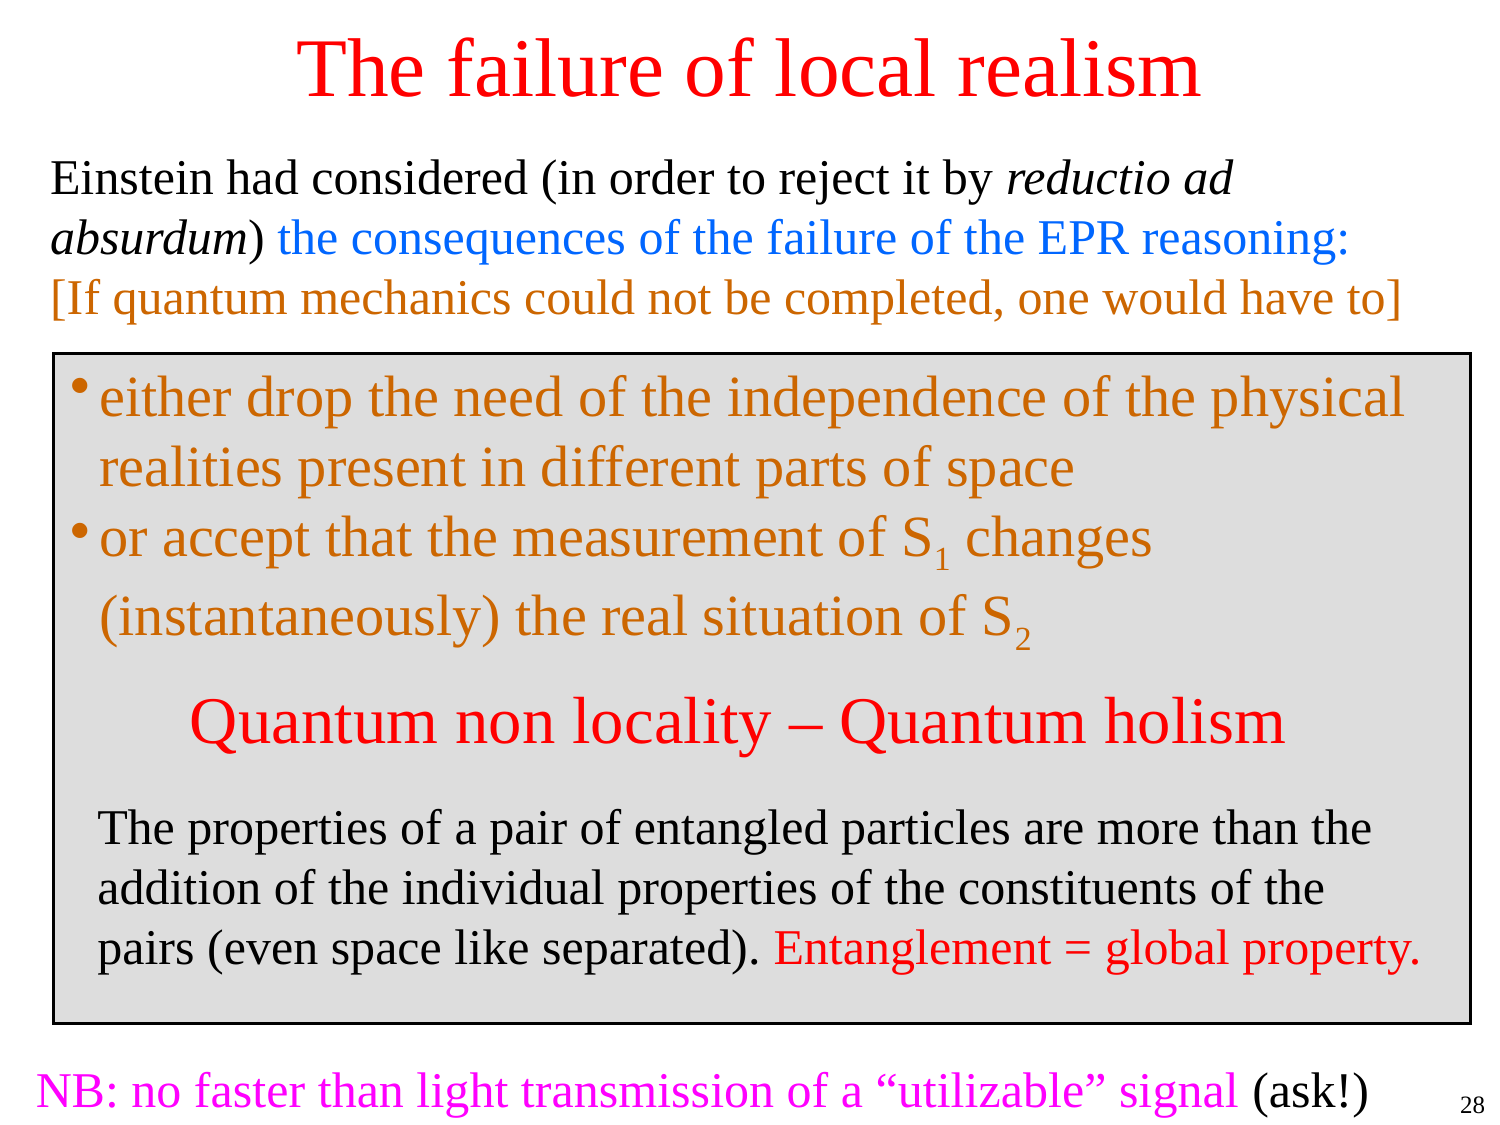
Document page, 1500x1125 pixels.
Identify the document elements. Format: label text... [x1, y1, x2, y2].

text_box The properties of a pair of entangled particles are more than the addition of the individual properties of the constituents of the pairs (even space like separated). Entanglement = global property. [88, 786, 1435, 983]
slide_number 28 [1430, 1080, 1500, 1125]
text_box either drop the need of the independence of the physical realities present in different parts of space or accept that the measurement of S1 changes (instantaneously) the real situation of S2 [61, 349, 1500, 665]
text_box Einstein had considered (in order to reject it by reductio ad absurdum) the consequences of the failure of the EPR reasoning: [If quantum mechanics could not be completed, one would have to] [41, 137, 1420, 333]
text_box [53, 353, 1471, 1024]
title The failure of local realism [147, 0, 1354, 126]
text_box Quantum non locality – Quantum holism [181, 668, 1298, 764]
text_box NB: no faster than light transmission of a “utilizable” signal (ask!) [26, 1049, 1379, 1125]
